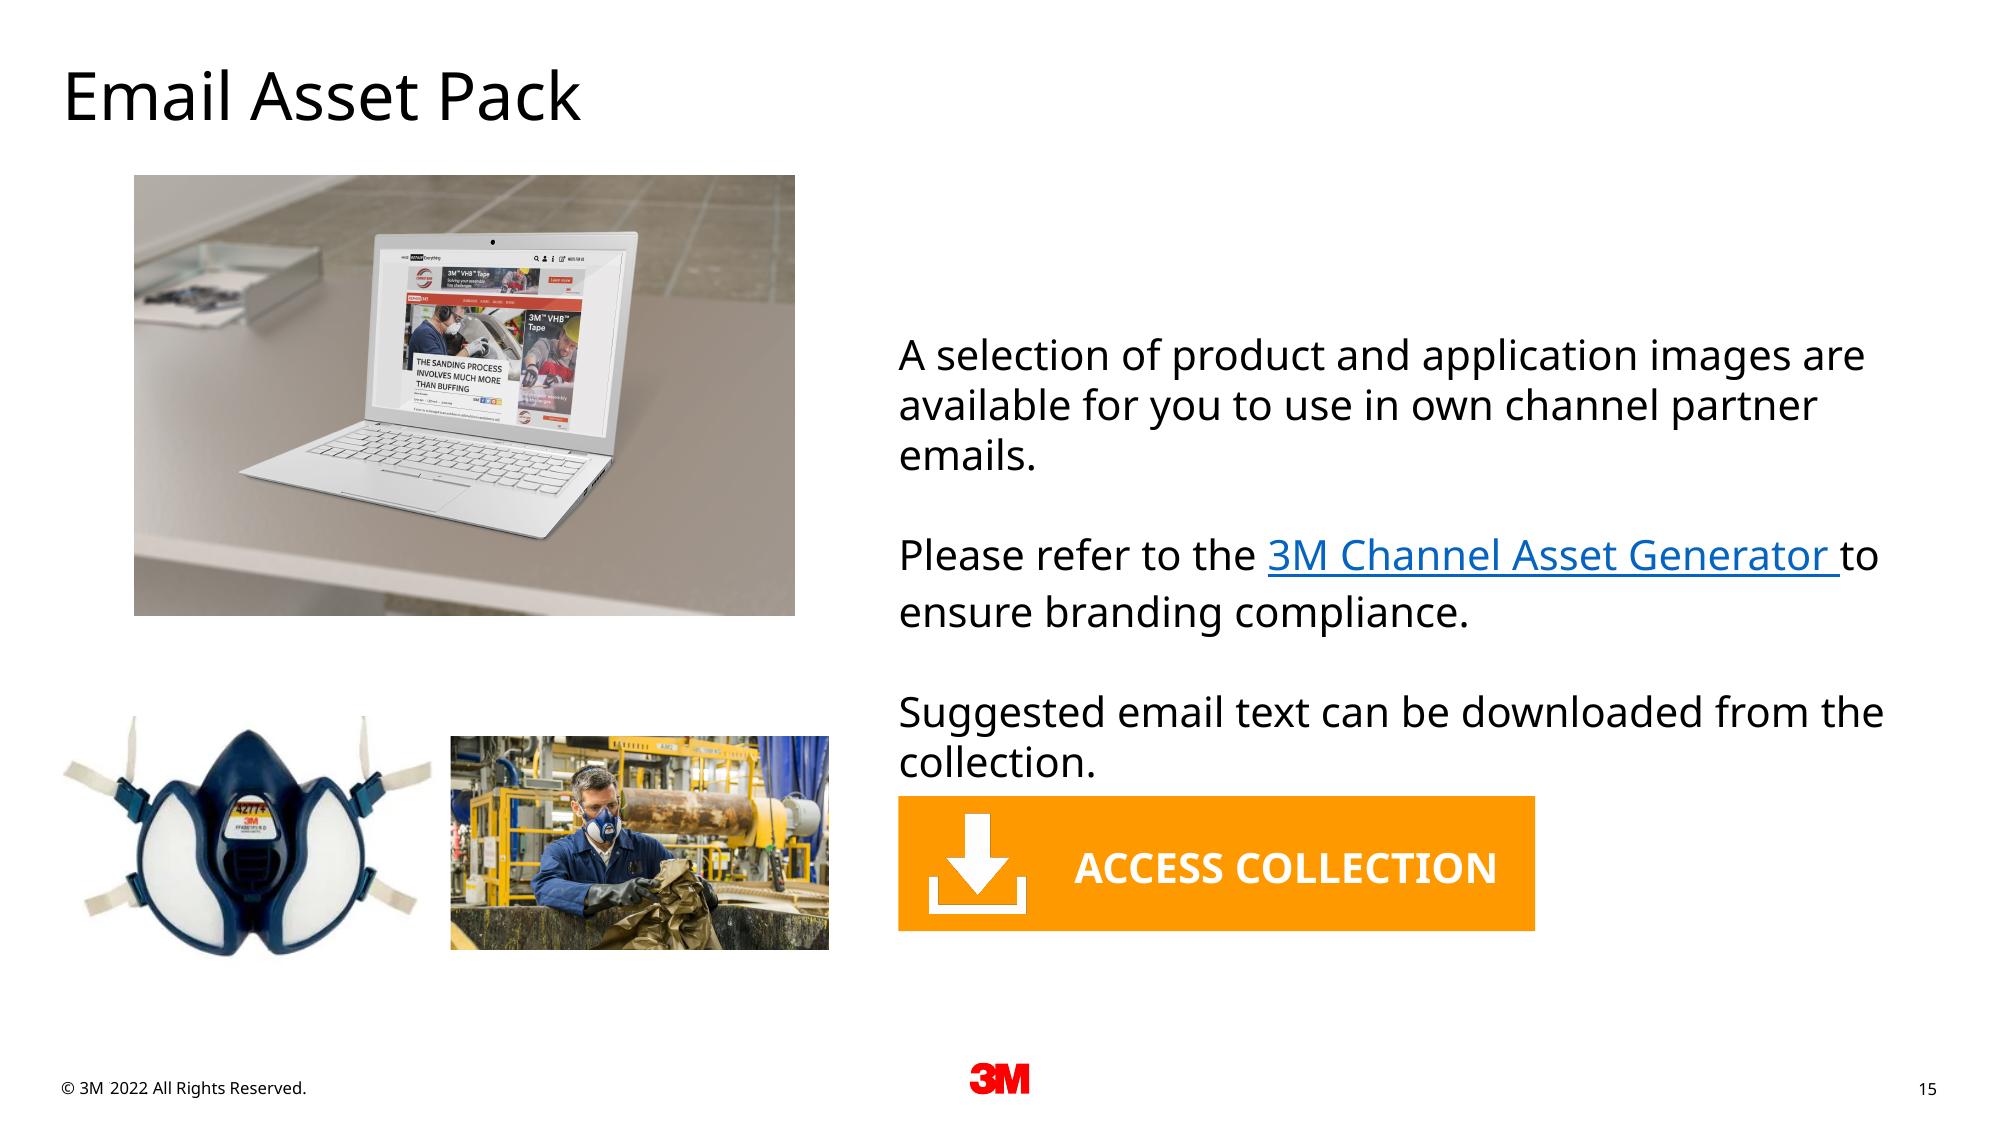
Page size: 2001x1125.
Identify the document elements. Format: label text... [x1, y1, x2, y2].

picture [50, 716, 829, 970]
title Email Asset Pack [62, 62, 1937, 198]
text_box A selection of product and application images are available for you to use in own channel partner emails. Please refer to the 3M Channel Asset Generator to ensure branding compliance. Suggested email text can be downloaded from the collection. [898, 328, 1937, 786]
picture [134, 175, 795, 616]
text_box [898, 788, 1536, 939]
